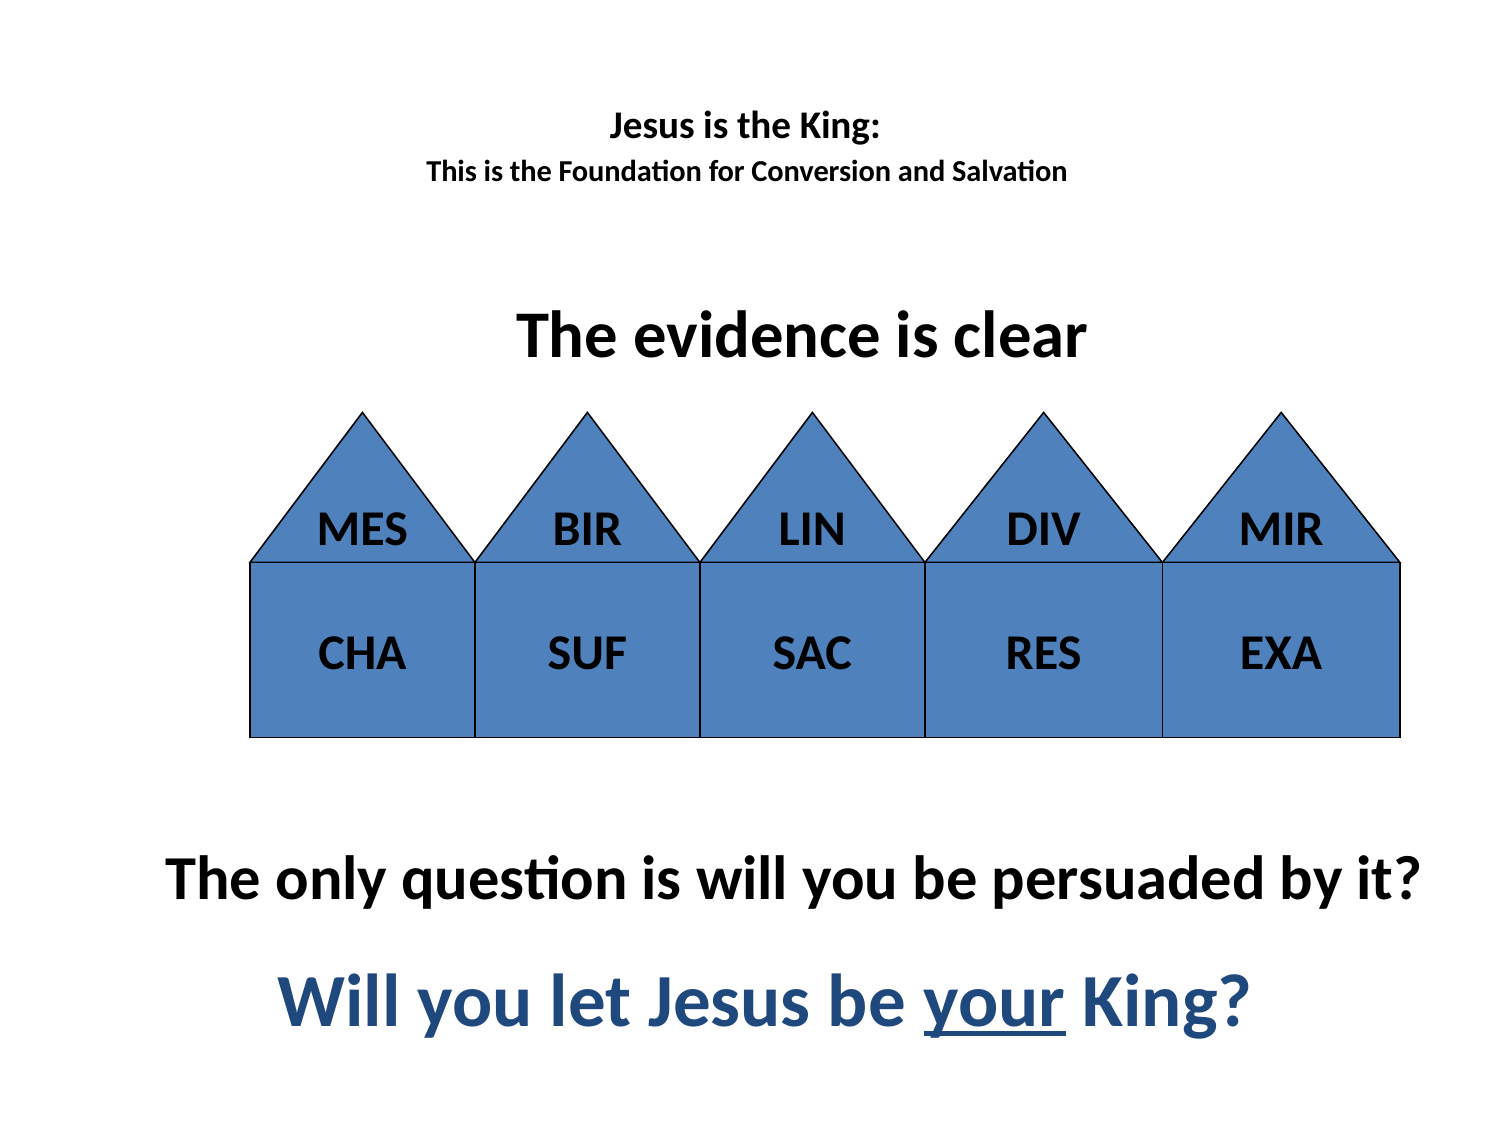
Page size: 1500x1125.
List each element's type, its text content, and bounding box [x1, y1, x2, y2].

list The evidence is clear The only question is will you be persuaded by it? Will you let Jesus be your King? [0, 283, 1500, 1125]
text_box DIV [925, 412, 1162, 562]
text_box EXA [1162, 562, 1400, 738]
text_box MES [250, 412, 475, 562]
text_box LIN [700, 412, 925, 562]
text_box SAC [699, 562, 924, 738]
text_box SUF [474, 562, 699, 738]
text_box MIR [1162, 412, 1400, 562]
text_box BIR [475, 412, 700, 562]
title Jesus is the King: This is the Foundation for Conversion and Salvation [0, 45, 1500, 233]
text_box RES [924, 562, 1162, 738]
text_box CHA [249, 562, 474, 738]
